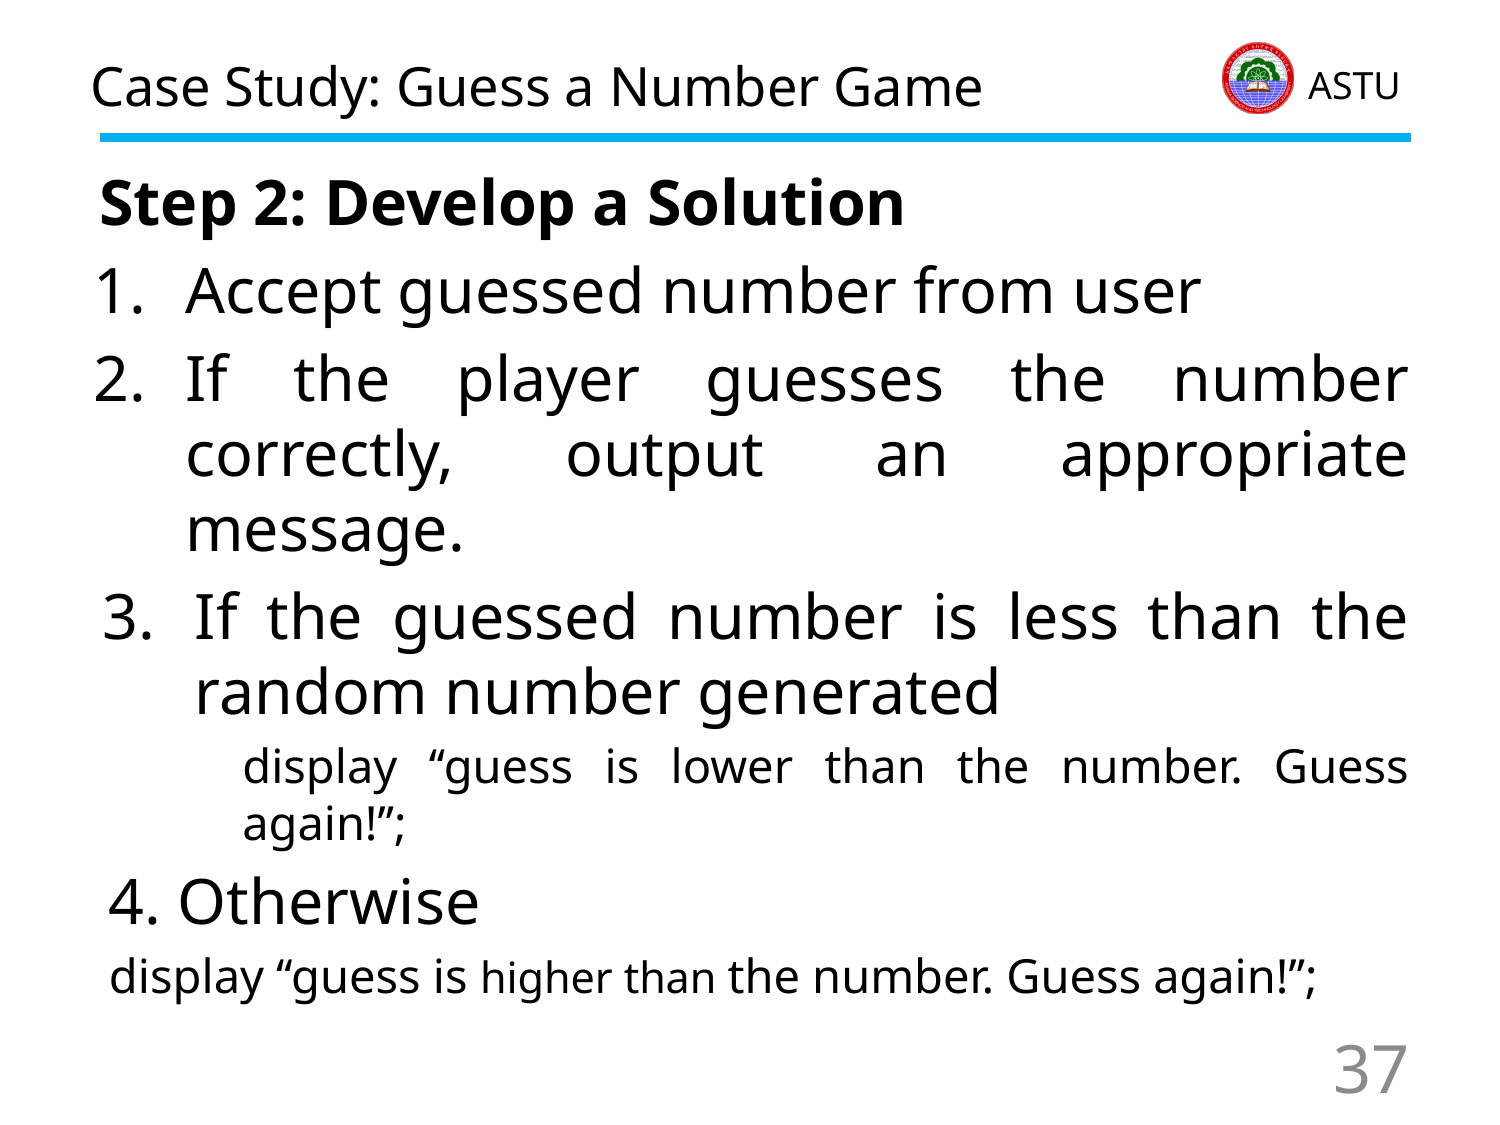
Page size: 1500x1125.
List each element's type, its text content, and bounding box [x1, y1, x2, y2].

slide_number 37 [1074, 1042, 1425, 1103]
list Step 2: Develop a Solution Accept guessed number from user If the player guesses the number correctly, output an appropriate message. If the guessed number is less than the random number generated display ‘‘guess is lower than the number. Guess again!’’; 4. Otherwise display ‘‘guess is higher than the number. Guess again!’’; [75, 155, 1425, 1012]
title Case Study: Guess a Number Game [75, 45, 1425, 126]
